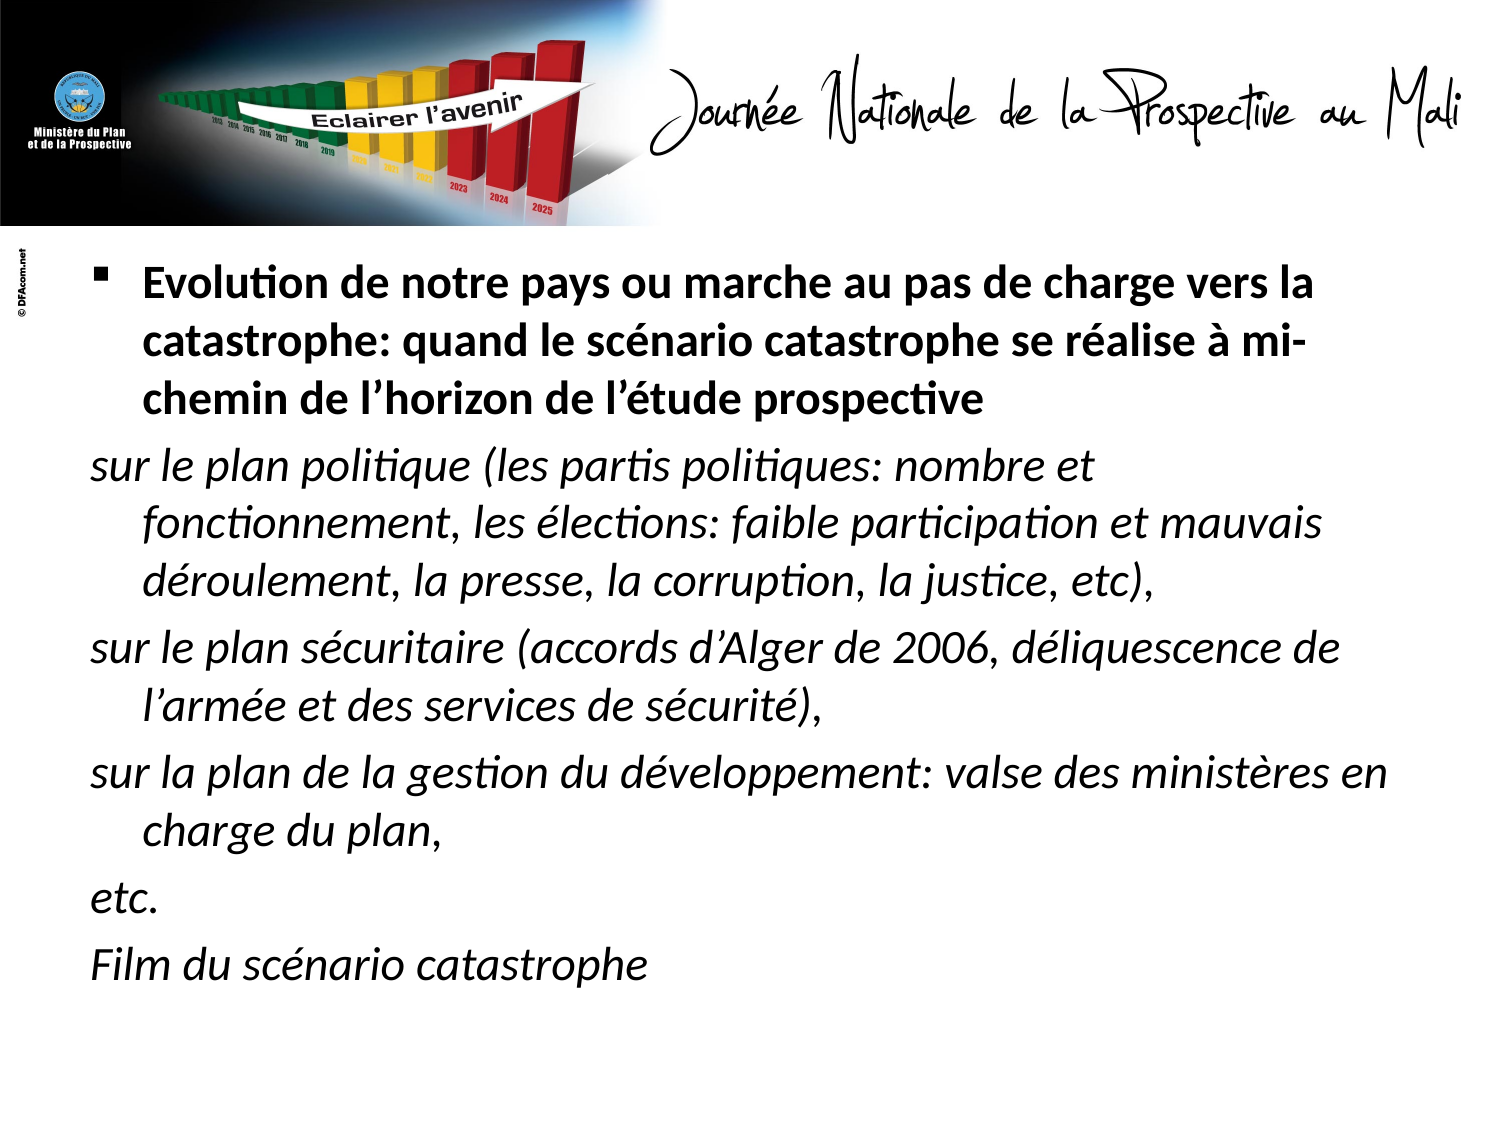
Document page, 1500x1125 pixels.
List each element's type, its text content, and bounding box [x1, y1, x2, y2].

list Evolution de notre pays ou marche au pas de charge vers la catastrophe: quand le scénario catastrophe se réalise à mi-chemin de l’horizon de l’étude prospective sur le plan politique (les partis politiques: nombre et fonctionnement, les élections: faible participation et mauvais déroulement, la presse, la corruption, la justice, etc), sur le plan sécuritaire (accords d’Alger de 2006, déliquescence de l’armée et des services de sécurité), sur la plan de la gestion du développement: valse des ministères en charge du plan, etc. Film du scénario catastrophe [75, 243, 1425, 1005]
picture [0, 0, 1500, 1125]
